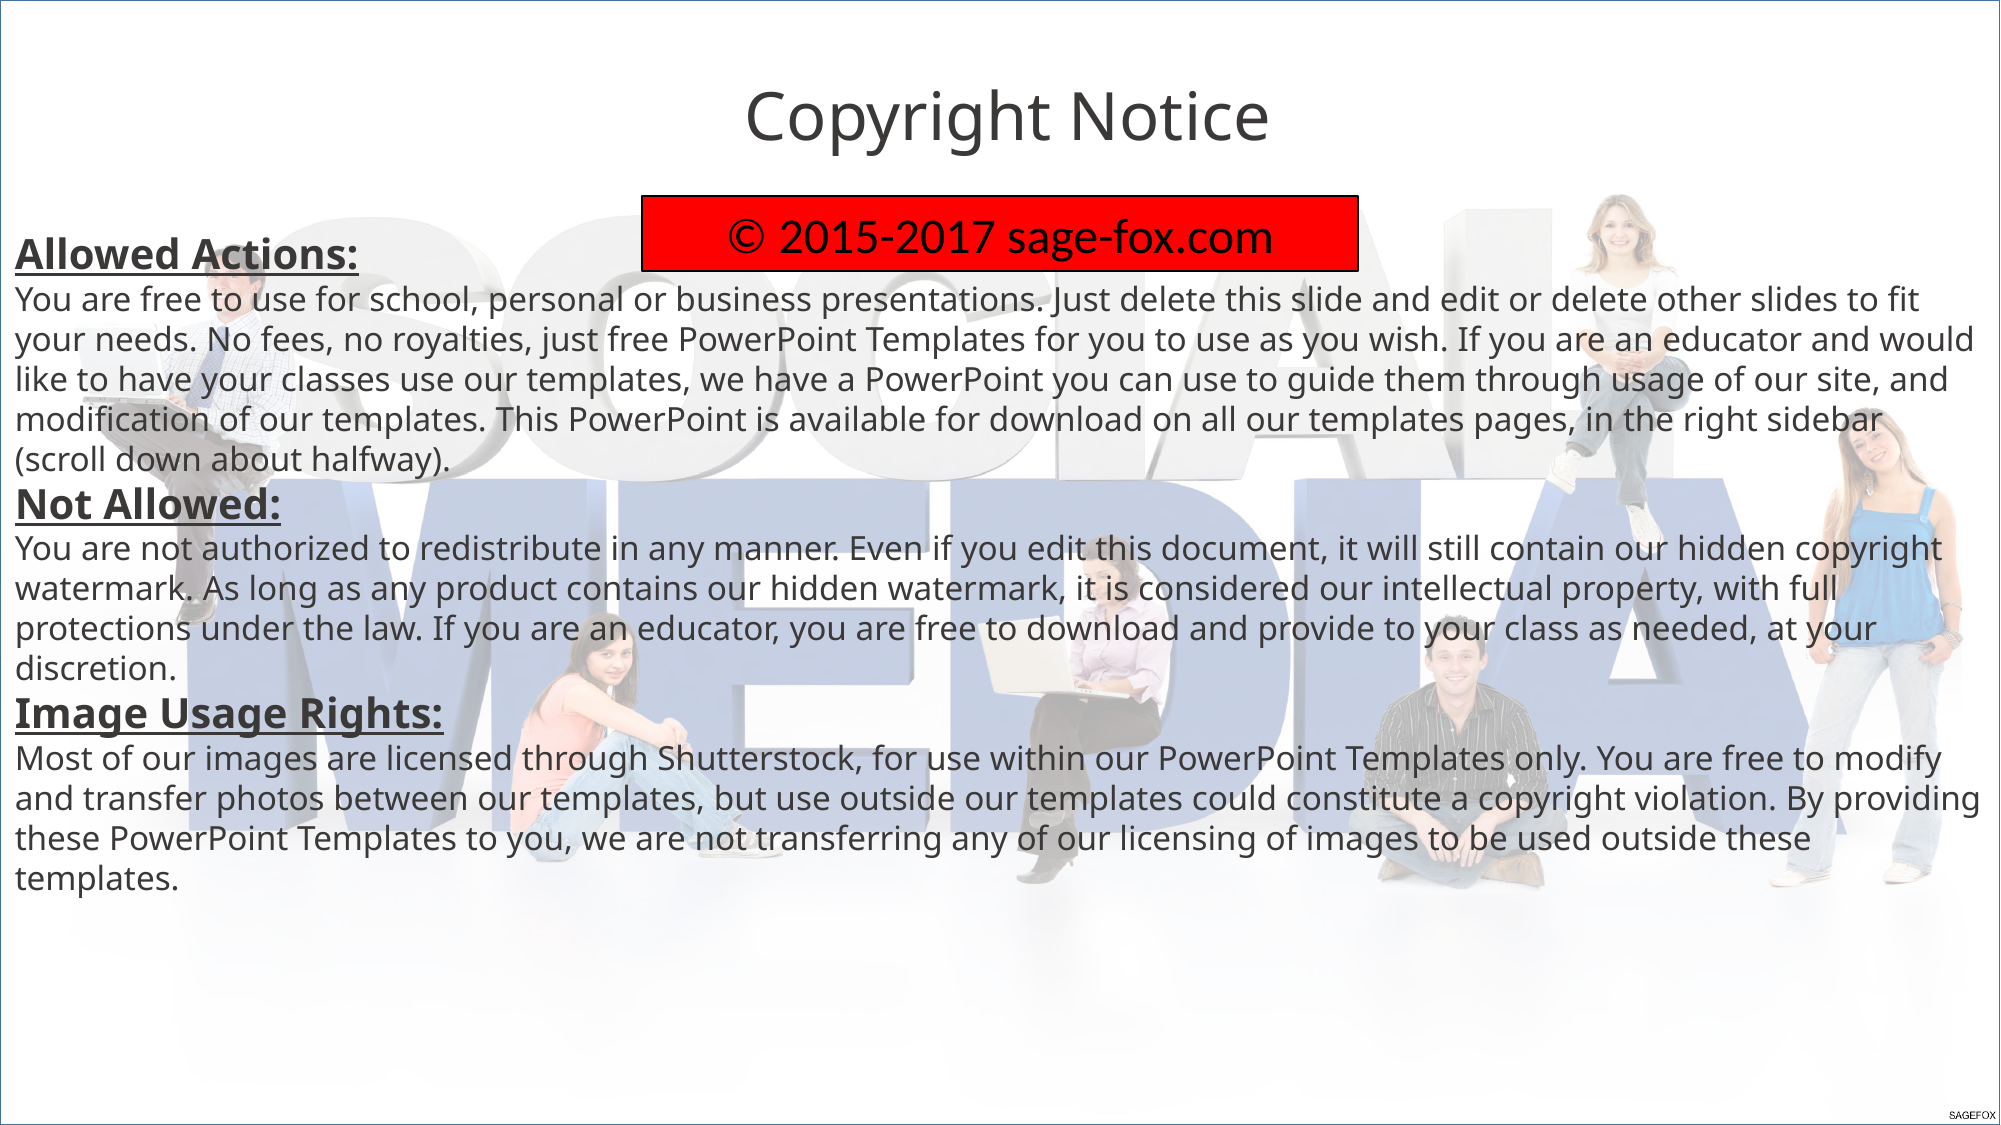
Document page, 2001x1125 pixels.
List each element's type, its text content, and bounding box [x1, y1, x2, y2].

text_box Allowed Actions: You are free to use for school, personal or business presentations. Just delete this slide and edit or delete other slides to fit your needs. No fees, no royalties, just free PowerPoint Templates for you to use as you wish. If you are an educator and would like to have your classes use our templates, we have a PowerPoint you can use to guide them through usage of our site, and modification of our templates. This PowerPoint is available for download on all our templates pages, in the right sidebar (scroll down about halfway). Not Allowed: You are not authorized to redistribute in any manner. Even if you edit this document, it will still contain our hidden copyright watermark. As long as any product contains our hidden watermark, it is considered our intellectual property, with full protections under the law. If you are an educator, you are free to download and provide to your class as needed, at your discretion. Image Usage Rights: Most of our images are licensed through Shutterstock, for use within our PowerPoint Templates only. You are free to modify and transfer photos between our templates, but use outside our templates could constitute a copyright violation. By providing these PowerPoint Templates to you, we are not transferring any of our licensing of images to be used outside these templates. [0, 0, 2000, 1125]
title Copyright Notice [493, 60, 1524, 178]
text_box © 2015-2017 sage-fox.com [641, 196, 1358, 272]
